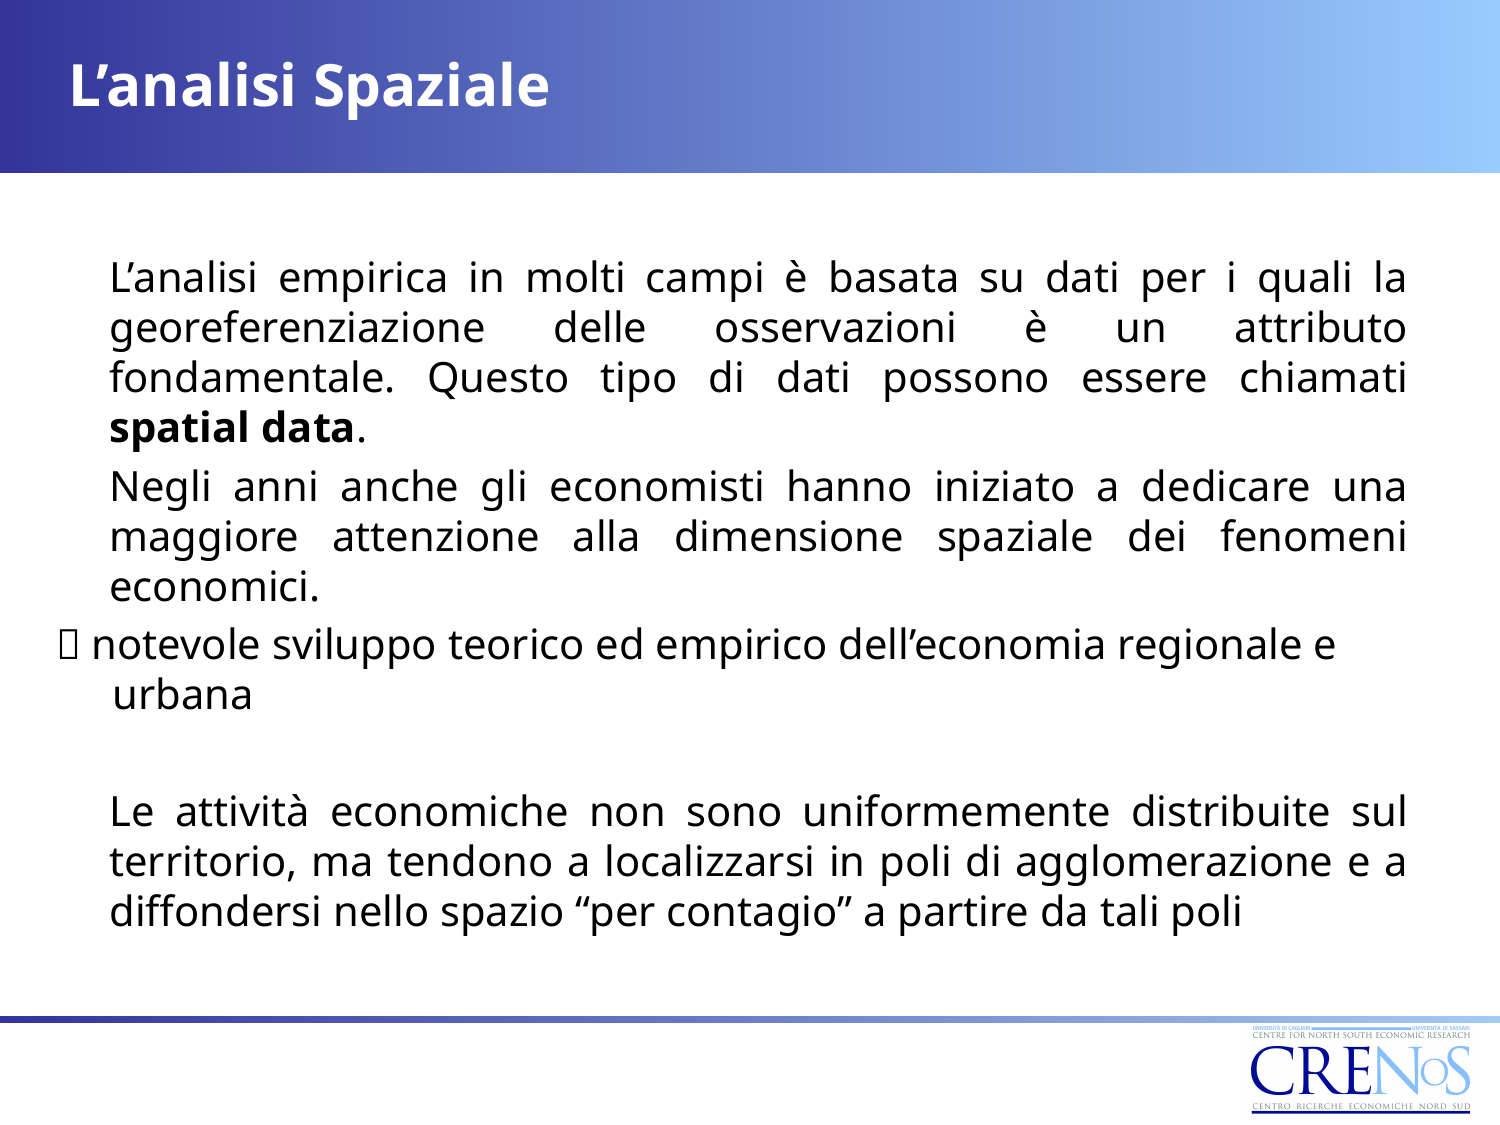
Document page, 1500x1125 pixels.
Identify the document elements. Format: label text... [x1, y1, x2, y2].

title L’analisi Spaziale [52, 25, 1500, 140]
list L’analisi empirica in molti campi è basata su dati per i quali la georeferenziazione delle osservazioni è un attributo fondamentale. Questo tipo di dati possono essere chiamati spatial data. Negli anni anche gli economisti hanno iniziato a dedicare una maggiore attenzione alla dimensione spaziale dei fenomeni economici.  notevole sviluppo teorico ed empirico dell’economia regionale e urbana Le attività economiche non sono uniformemente distribuite sul territorio, ma tendono a localizzarsi in poli di agglomerazione e a diffondersi nello spazio “per contagio” a partire da tali poli [40, 243, 1424, 1012]
picture [1245, 1022, 1476, 1121]
